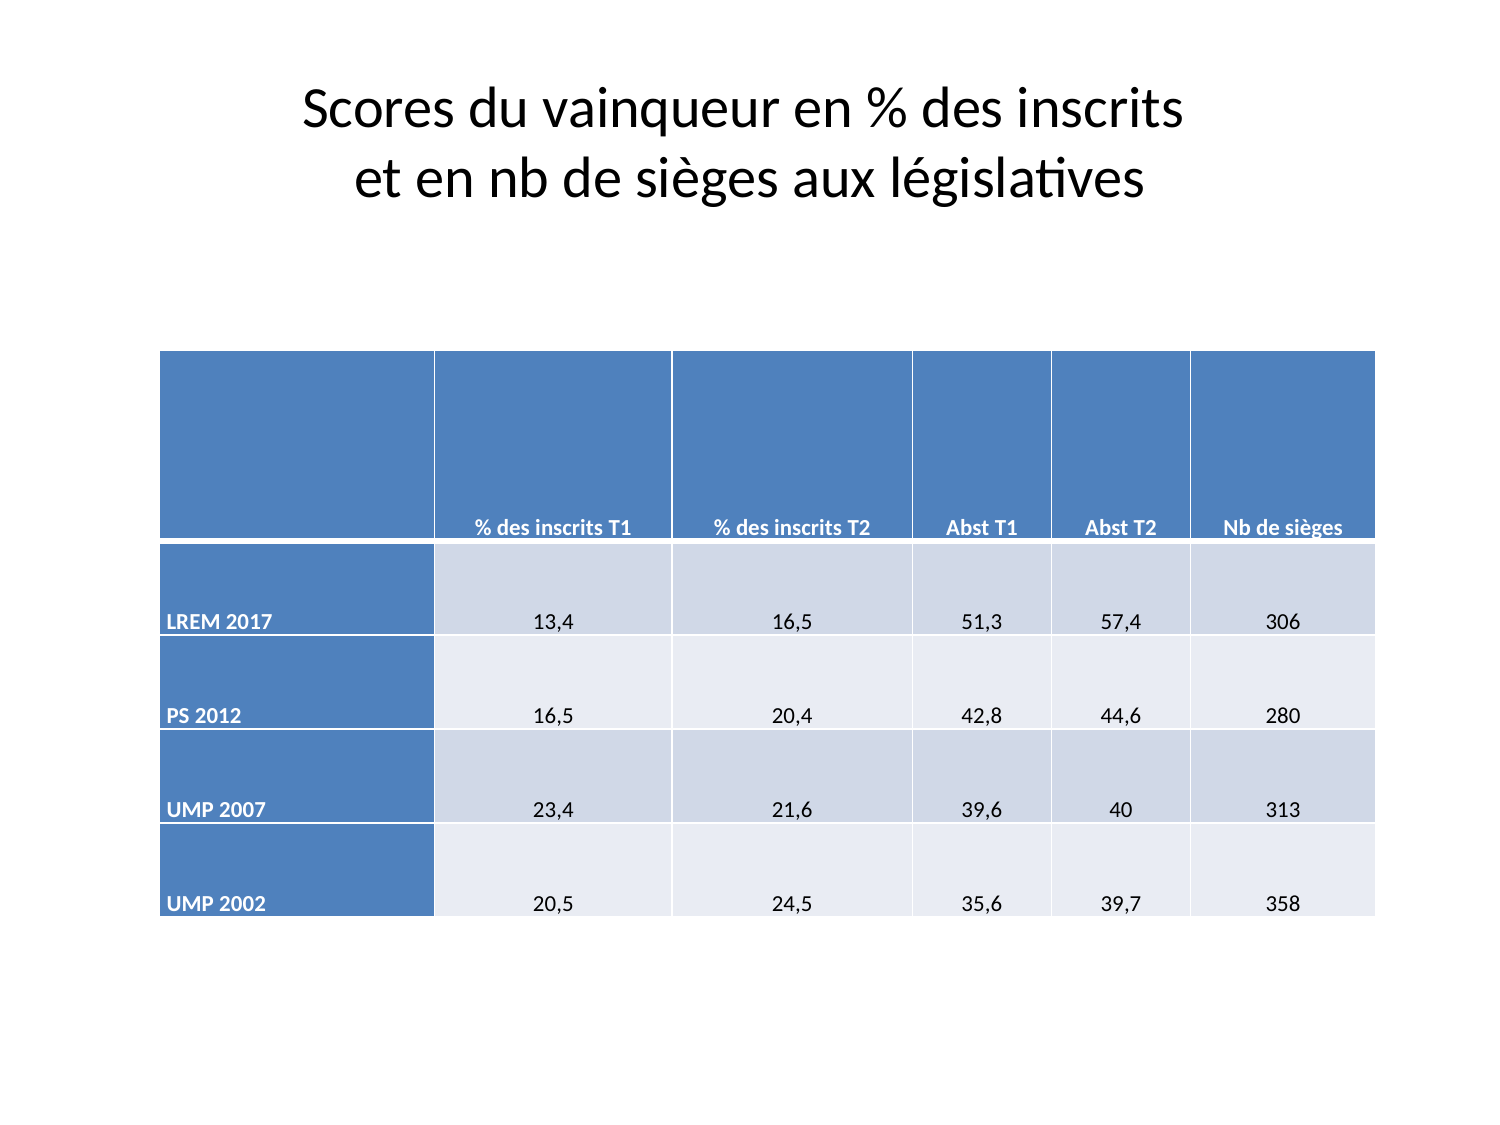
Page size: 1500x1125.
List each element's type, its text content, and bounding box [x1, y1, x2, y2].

text_box [312, 554, 1500, 630]
table_cell 24,5 [673, 824, 912, 916]
table_header % des inscrits T1 [435, 351, 671, 538]
table_cell 16,5 [673, 630, 912, 634]
table_cell 16,5 [673, 544, 912, 554]
table_cell 20,4 [673, 636, 912, 728]
table_cell 42,8 [913, 636, 1051, 728]
table_cell 23,4 [435, 730, 671, 822]
table_cell 280 [1191, 636, 1375, 728]
table_cell 358 [1191, 824, 1375, 916]
table_header Abst T2 [1052, 351, 1190, 538]
table_cell 13,4 [435, 630, 671, 634]
table_cell PS 2012 [160, 636, 434, 728]
table_cell 21,6 [673, 730, 912, 822]
table_cell 313 [1191, 730, 1375, 822]
table_header [160, 351, 434, 538]
table_cell 40 [1052, 730, 1190, 822]
table_cell LREM 2017 [160, 544, 434, 634]
table_header % des inscrits T2 [673, 351, 912, 538]
table_header Nb de sièges [1191, 351, 1375, 538]
table_cell 39,6 [913, 730, 1051, 822]
table_cell 16,5 [435, 636, 671, 728]
table_cell 51,3 [913, 630, 1051, 634]
table_cell UMP 2002 [160, 824, 434, 916]
table_cell 20,5 [435, 824, 671, 916]
table_cell 306 [1191, 630, 1375, 634]
table_cell 13,4 [435, 544, 671, 554]
table_header Abst T1 [913, 351, 1051, 538]
table_cell 39,7 [1052, 824, 1190, 916]
table_cell 306 [1191, 544, 1375, 554]
table_cell 51,3 [913, 544, 1051, 554]
table_cell 35,6 [913, 824, 1051, 916]
table_cell 57,4 [1052, 544, 1190, 554]
table_cell UMP 2007 [160, 730, 434, 822]
table_cell 57,4 [1052, 630, 1190, 634]
title Scores du vainqueur en % des inscrits et en nb de sièges aux législatives [75, 45, 1425, 233]
table_cell 44,6 [1052, 636, 1190, 728]
